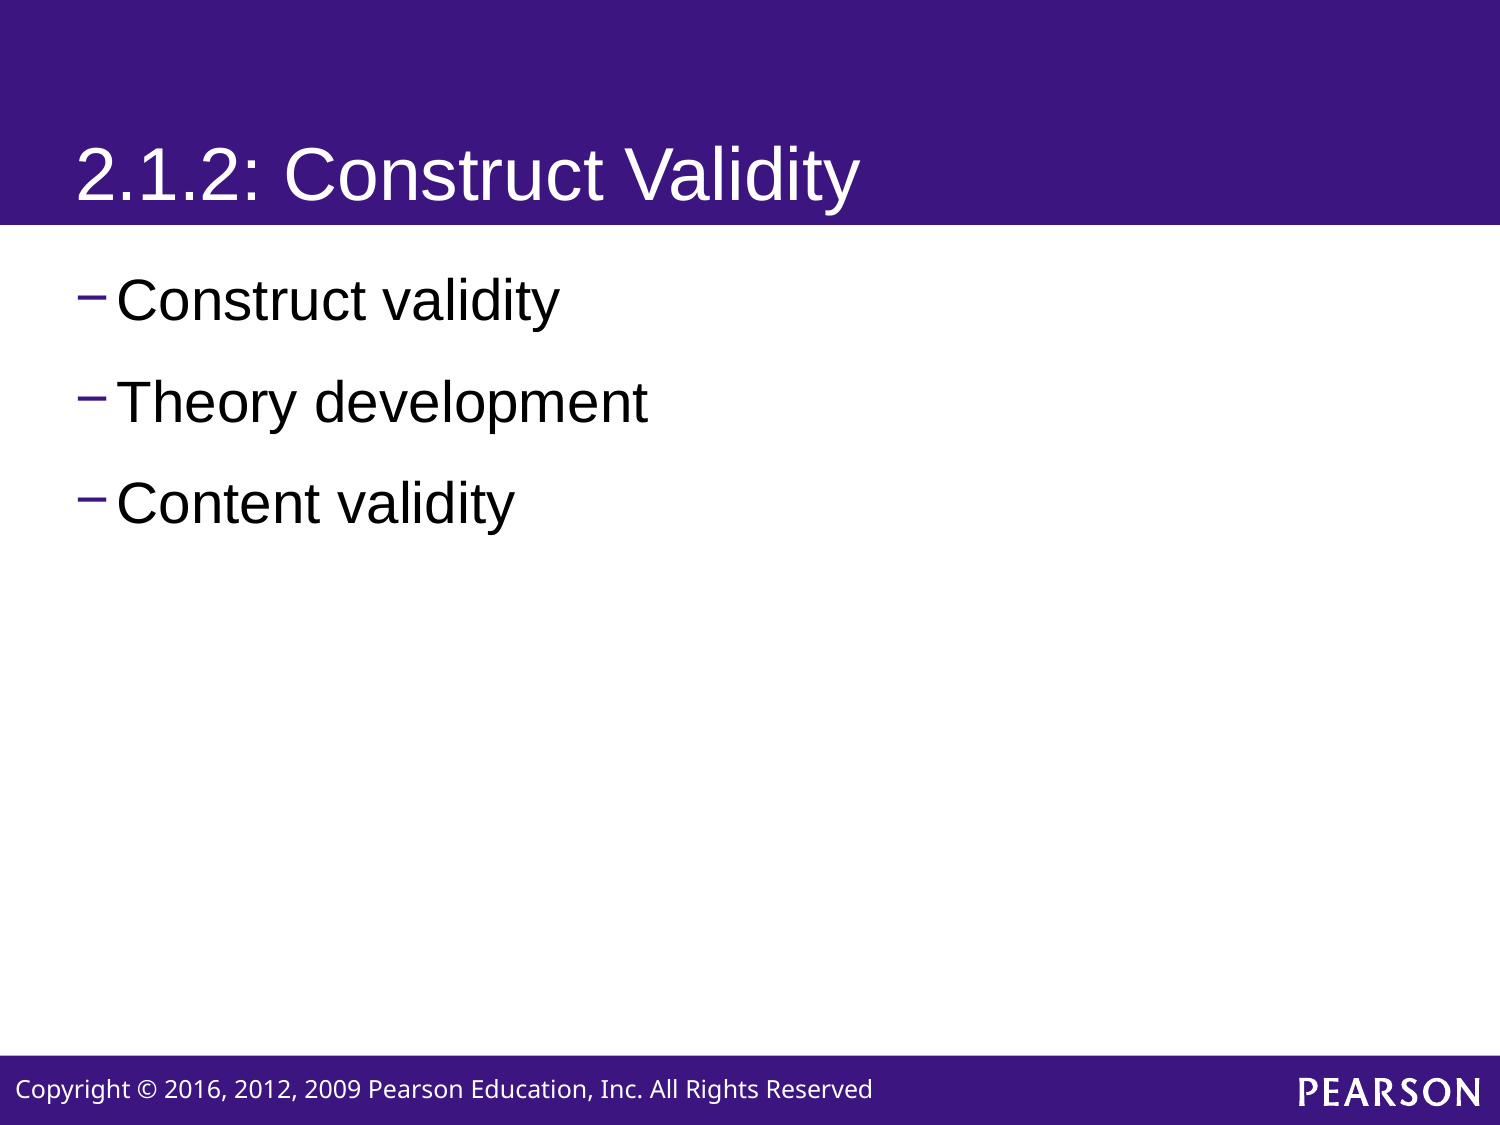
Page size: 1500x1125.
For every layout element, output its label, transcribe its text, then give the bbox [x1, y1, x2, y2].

title 2.1.2: Construct Validity [75, 35, 1425, 216]
list Construct validity Theory development Content validity [75, 262, 1425, 1005]
